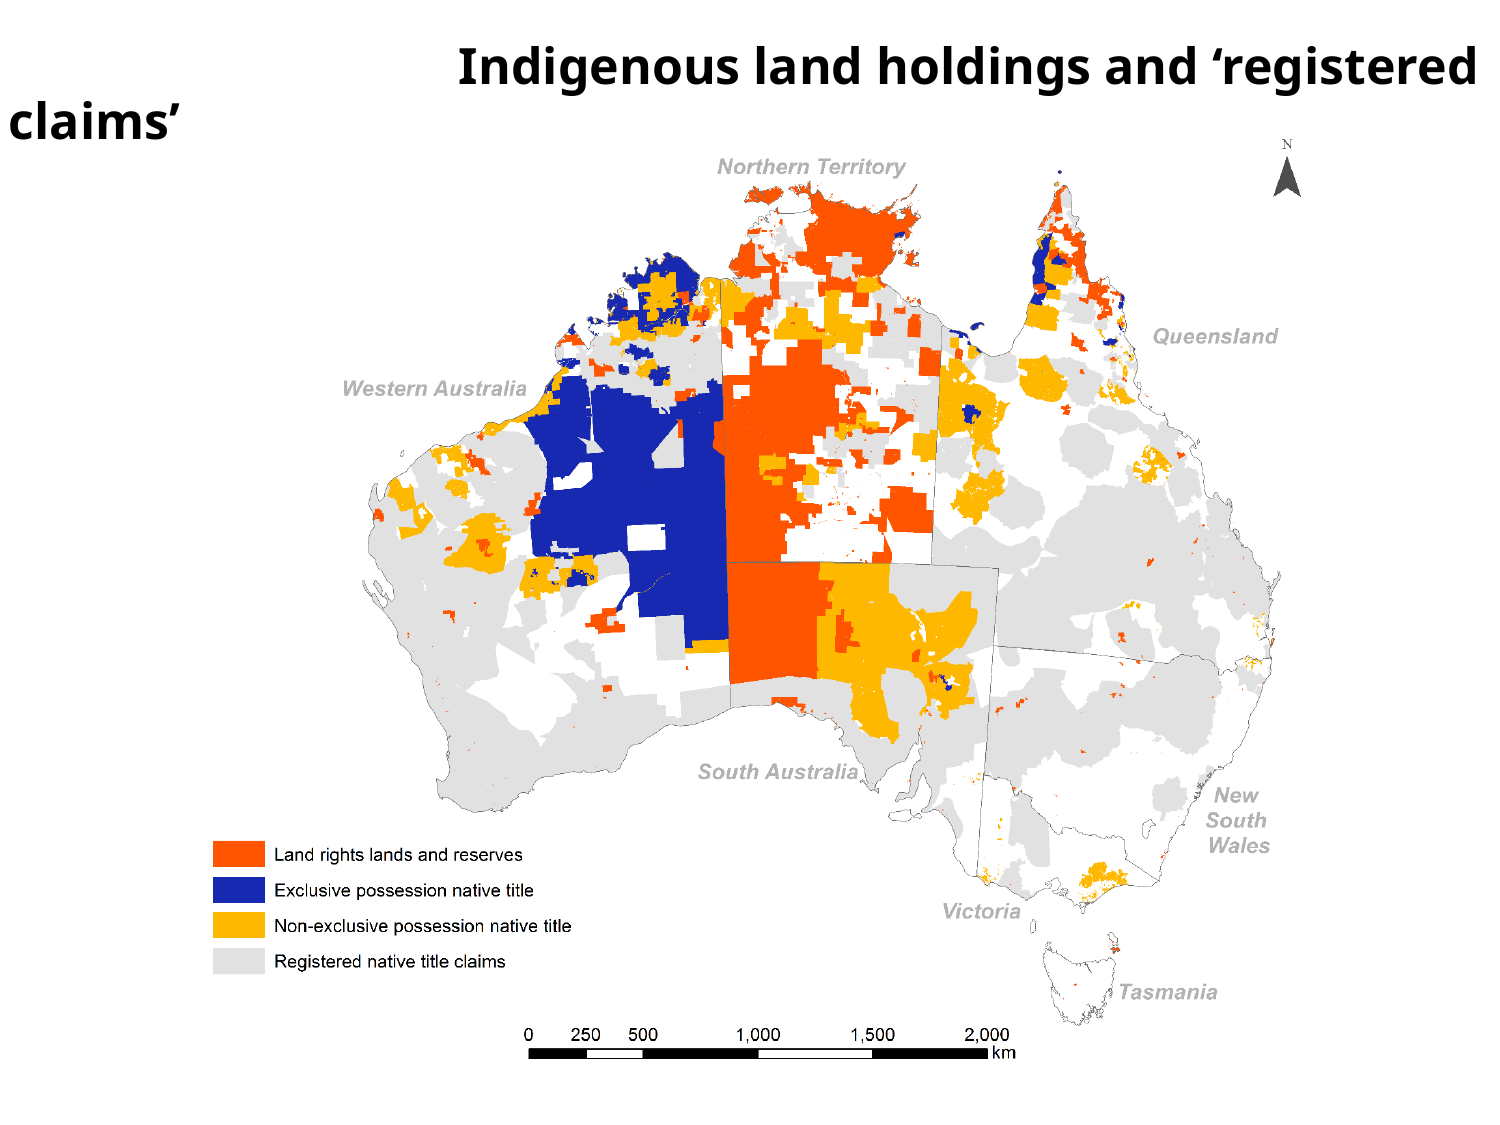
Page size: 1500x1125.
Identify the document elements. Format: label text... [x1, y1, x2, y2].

picture [194, 135, 1306, 1069]
title Land rig Indigenous land holdings and ‘registered claims’ and registered claims [0, 19, 1500, 173]
